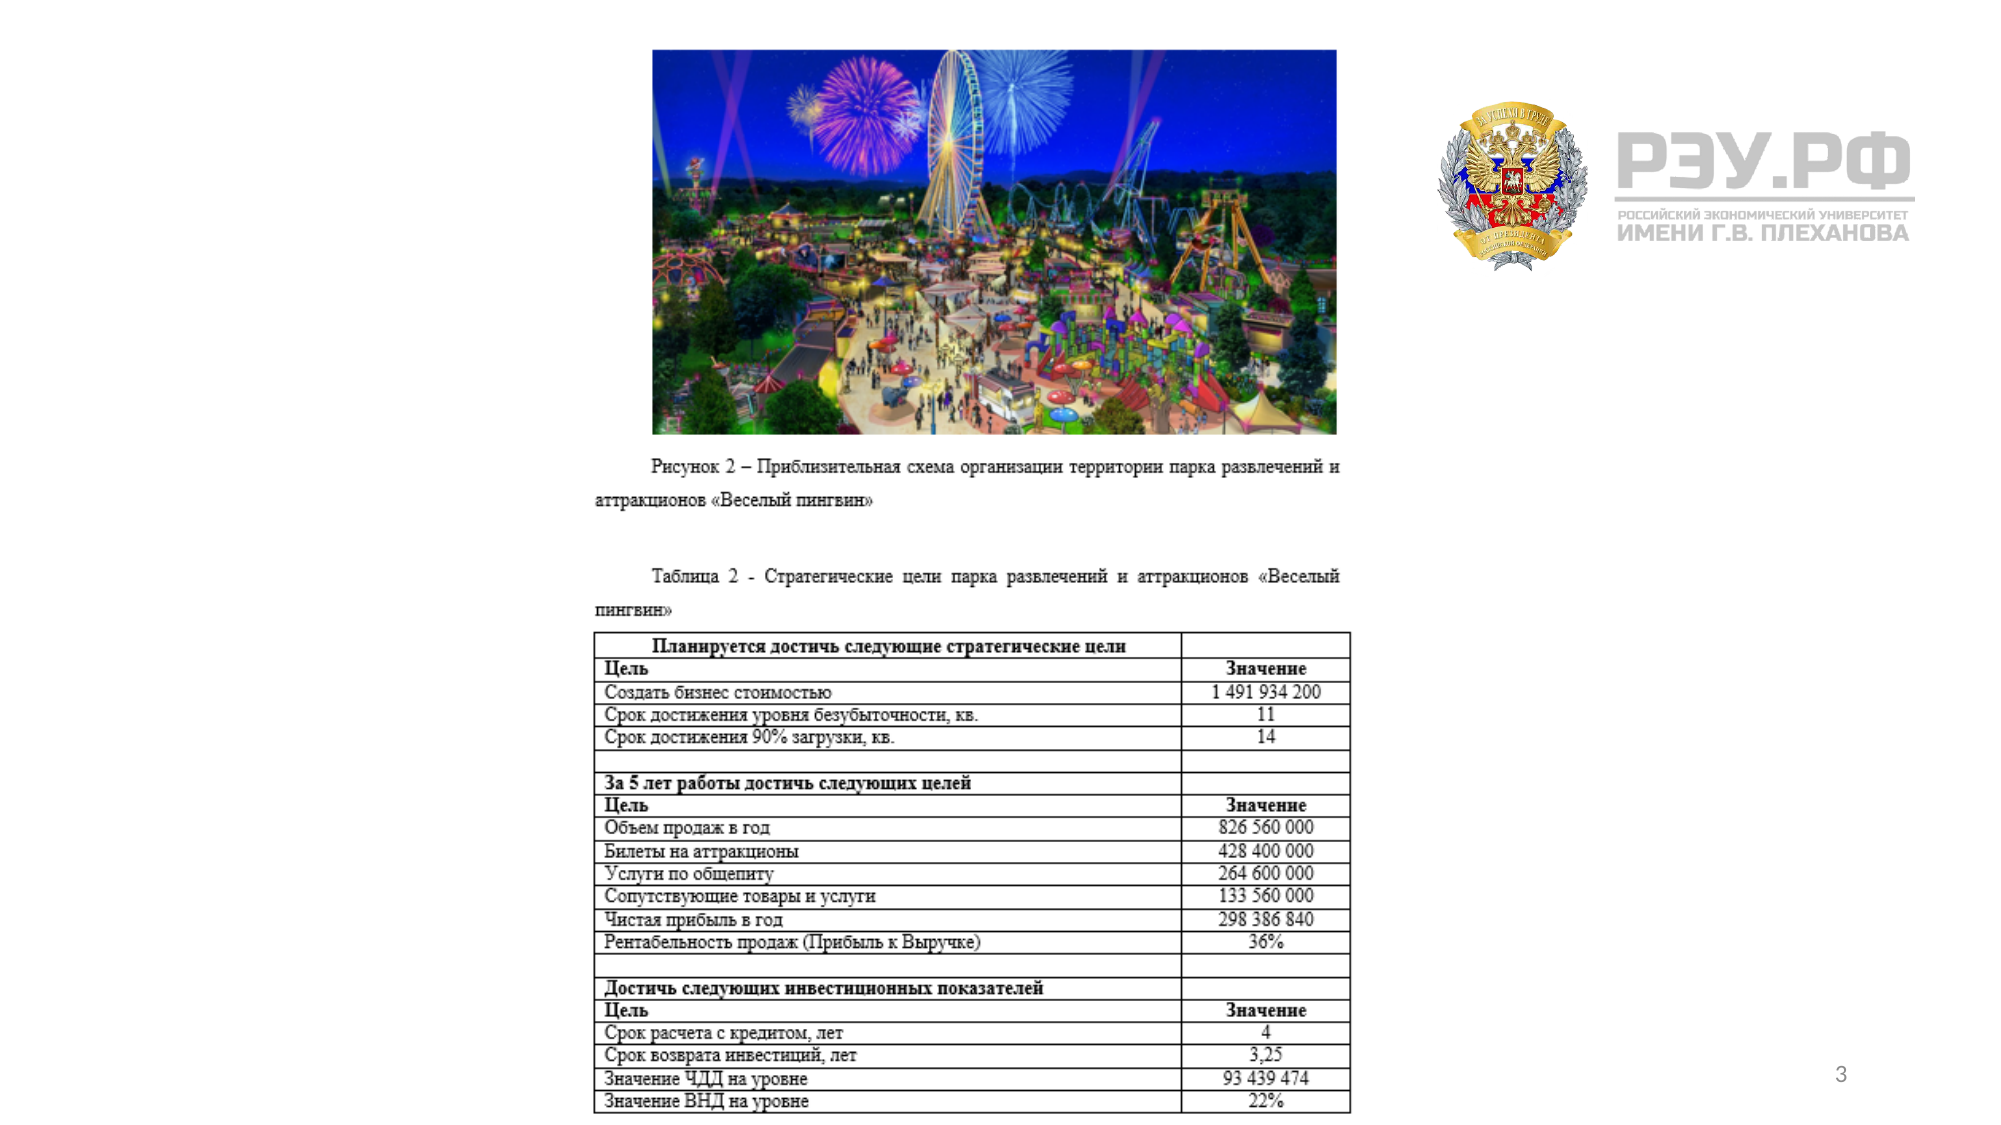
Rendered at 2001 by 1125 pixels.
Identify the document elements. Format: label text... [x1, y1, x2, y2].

picture [1412, 43, 1938, 340]
picture [562, 12, 1372, 1125]
slide_number 3 [1412, 1042, 1863, 1103]
